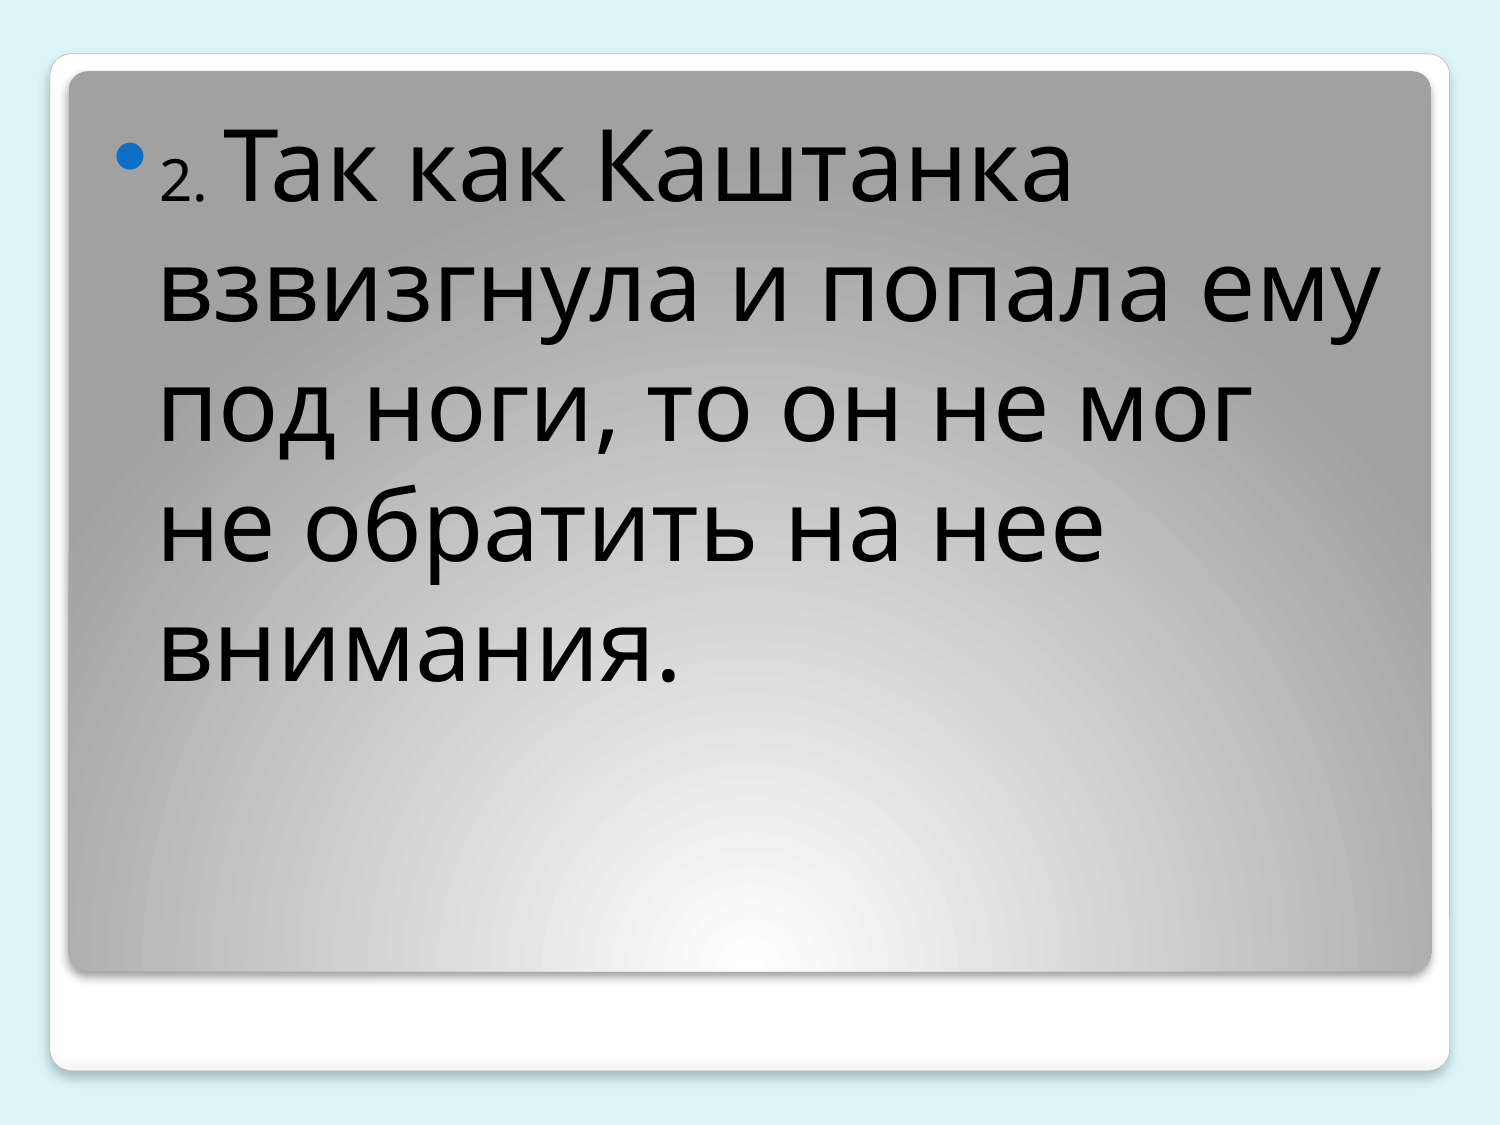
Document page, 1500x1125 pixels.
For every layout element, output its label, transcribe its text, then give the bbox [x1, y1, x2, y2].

list 2. Так как Каштанка взвизгнула и попала ему под ноги, то он не мог не обратить на нее внимания. [82, 86, 1426, 775]
